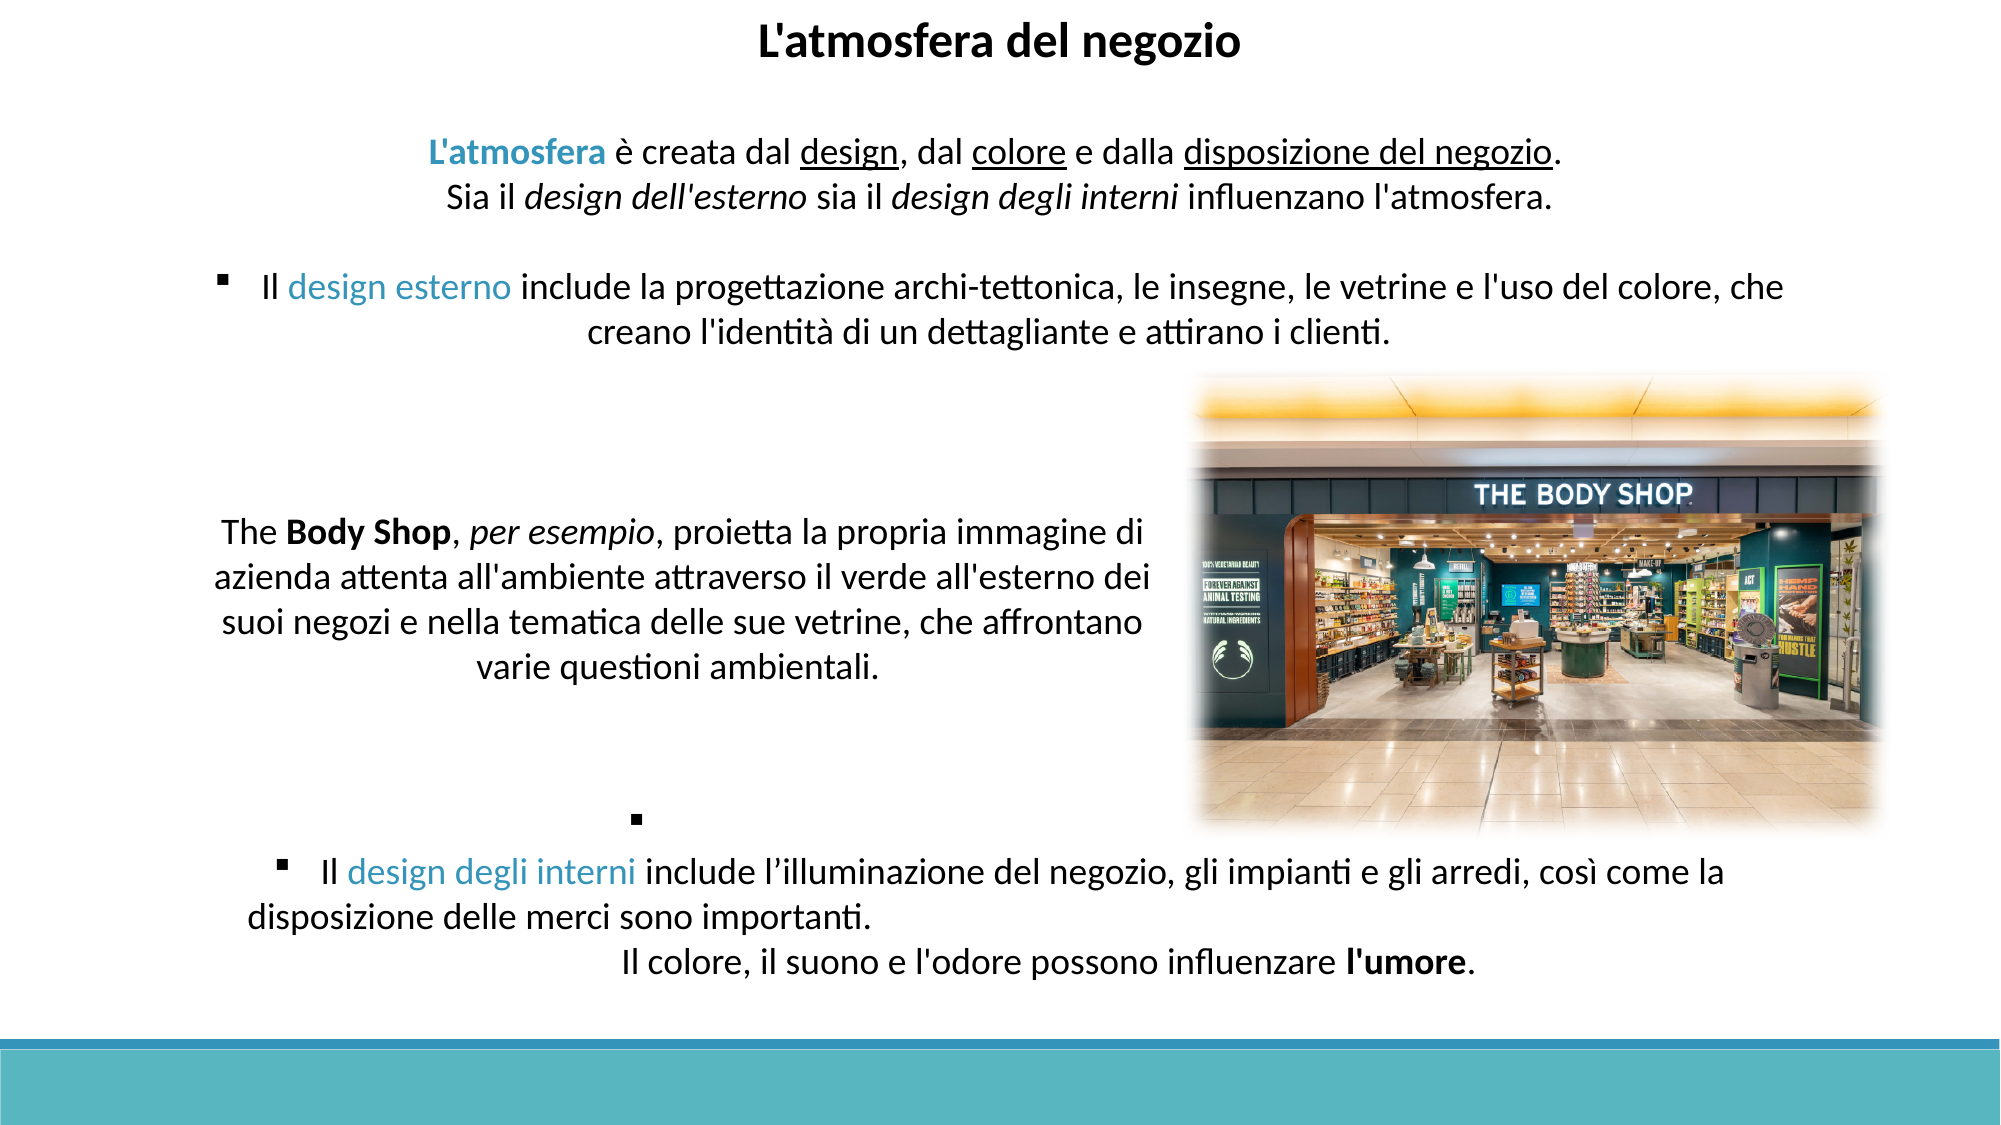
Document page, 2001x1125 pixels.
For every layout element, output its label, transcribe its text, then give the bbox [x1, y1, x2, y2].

text_box L'atmosfera del negozio L'atmosfera è creata dal design, dal colore e dalla disposizione del negozio. Sia il design dell'esterno sia il design degli interni influenzano l'atmosfera. Il design esterno include la progettazione archi-tettonica, le insegne, le vetrine e l'uso del colore, che creano l'identità di un dettagliante e attirano i clienti. Il design degli interni include l’illuminazione del negozio, gli impianti e gli arredi, così come la disposizione delle merci sono importanti. Il colore, il suono e l'odore possono influenzare l'umore. [182, 0, 1818, 499]
text_box The Body Shop, per esempio, proietta la propria immagine di azienda attenta all'ambiente attraverso il verde all'esterno dei suoi negozi e nella tematica delle sue vetrine, che affrontano varie questioni ambientali. [182, 499, 1179, 740]
picture [1182, 367, 1891, 841]
text_box L'atmosfera del negozio L'atmosfera è creata dal design, dal colore e dalla disposizione del negozio. Sia il design dell'esterno sia il design degli interni influenzano l'atmosfera. Il design esterno include la progettazione archi-tettonica, le insegne, le vetrine e l'uso del colore, che creano l'identità di un dettagliante e attirano i clienti. Il design degli interni include l’illuminazione del negozio, gli impianti e gli arredi, così come la disposizione delle merci sono importanti. Il colore, il suono e l'odore possono influenzare l'umore. [182, 740, 1818, 990]
